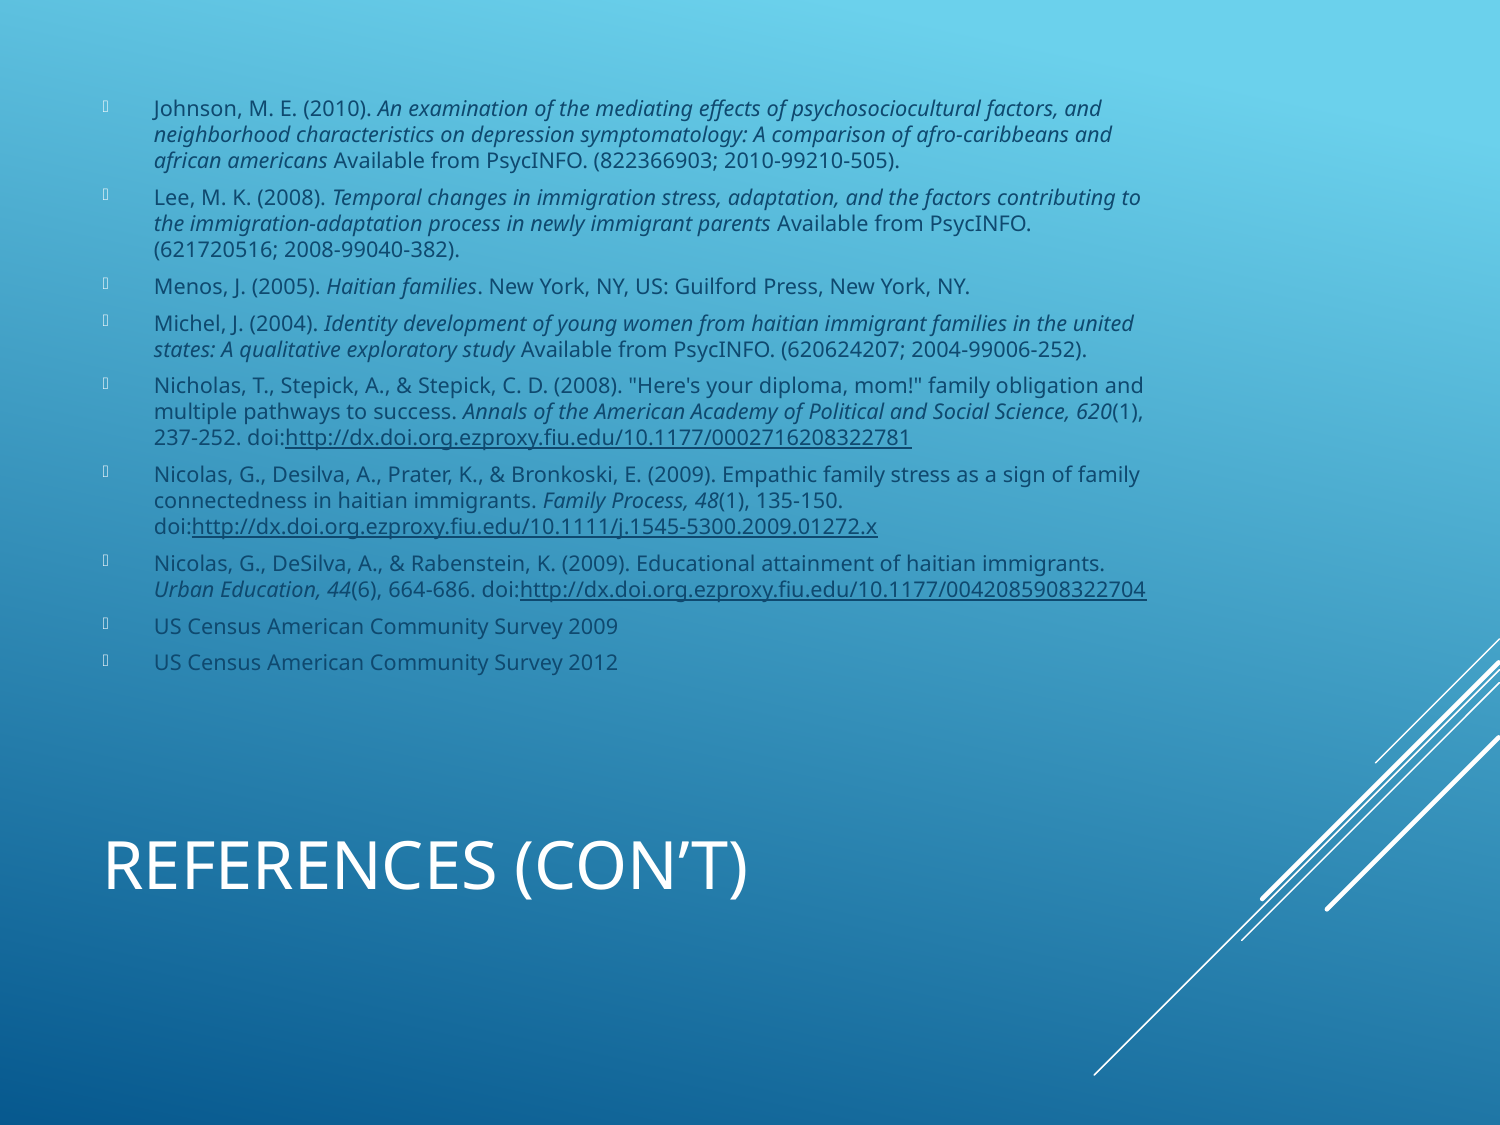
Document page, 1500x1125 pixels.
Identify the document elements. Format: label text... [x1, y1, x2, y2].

title References (con’t) [87, 737, 1163, 988]
list Johnson, M. E. (2010). An examination of the mediating effects of psychosociocultural factors, and neighborhood characteristics on depression symptomatology: A comparison of afro-caribbeans and african americans Available from PsycINFO. (822366903; 2010-99210-505). Lee, M. K. (2008). Temporal changes in immigration stress, adaptation, and the factors contributing to the immigration-adaptation process in newly immigrant parents Available from PsycINFO. (621720516; 2008-99040-382). Menos, J. (2005). Haitian families. New York, NY, US: Guilford Press, New York, NY. Michel, J. (2004). Identity development of young women from haitian immigrant families in the united states: A qualitative exploratory study Available from PsycINFO. (620624207; 2004-99006-252). Nicholas, T., Stepick, A., & Stepick, C. D. (2008). "Here's your diploma, mom!" family obligation and multiple pathways to success. Annals of the American Academy of Political and Social Science, 620(1), 237-252. doi:http://dx.doi.org.ezproxy.fiu.edu/10.1177/0002716208322781 Nicolas, G., Desilva, A., Prater, K., & Bronkoski, E. (2009). Empathic family stress as a sign of family connectedness in haitian immigrants. Family Process, 48(1), 135-150. doi:http://dx.doi.org.ezproxy.fiu.edu/10.1111/j.1545-5300.2009.01272.x Nicolas, G., DeSilva, A., & Rabenstein, K. (2009). Educational attainment of haitian immigrants. Urban Education, 44(6), 664-686. doi:http://dx.doi.org.ezproxy.fiu.edu/10.1177/0042085908322704 US Census American Community Survey 2009 US Census American Community Survey 2012 [87, 87, 1163, 706]
